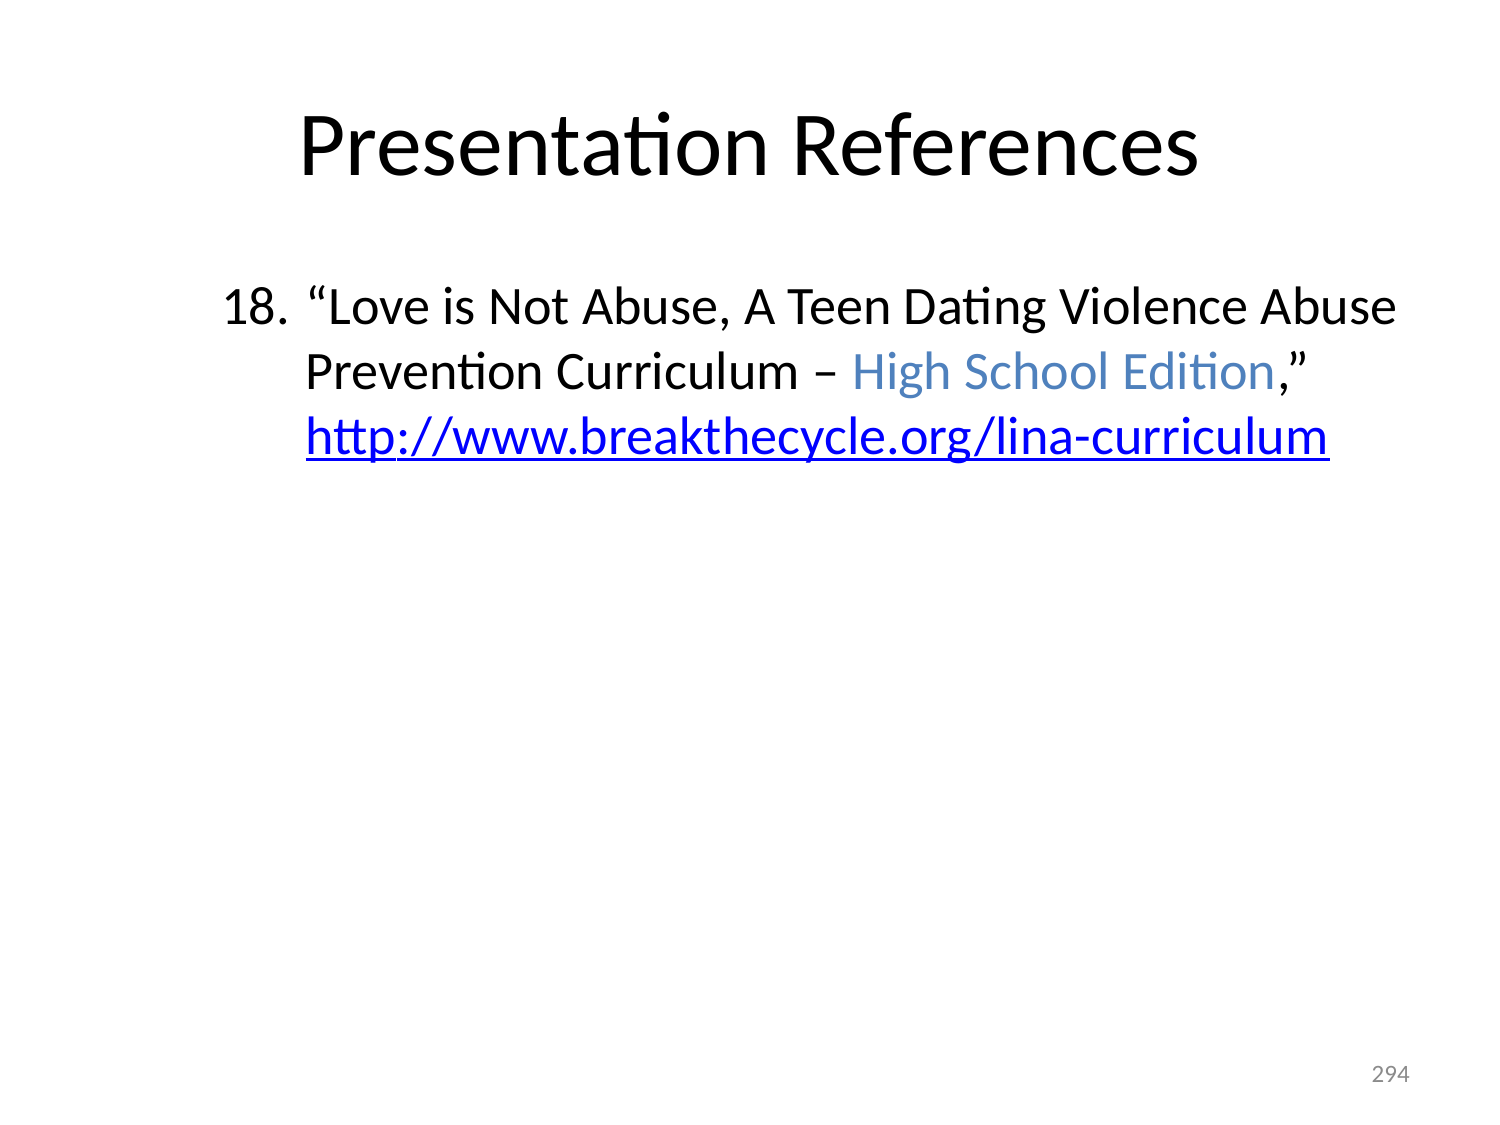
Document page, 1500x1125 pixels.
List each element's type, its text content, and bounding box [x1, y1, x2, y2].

title Presentation References [75, 45, 1425, 233]
list “Love is Not Abuse, A Teen Dating Violence Abuse Prevention Curriculum – High School Edition,” http://www.breakthecycle.org/lina-curriculum [75, 262, 1425, 1005]
slide_number 294 [1074, 1042, 1425, 1103]
